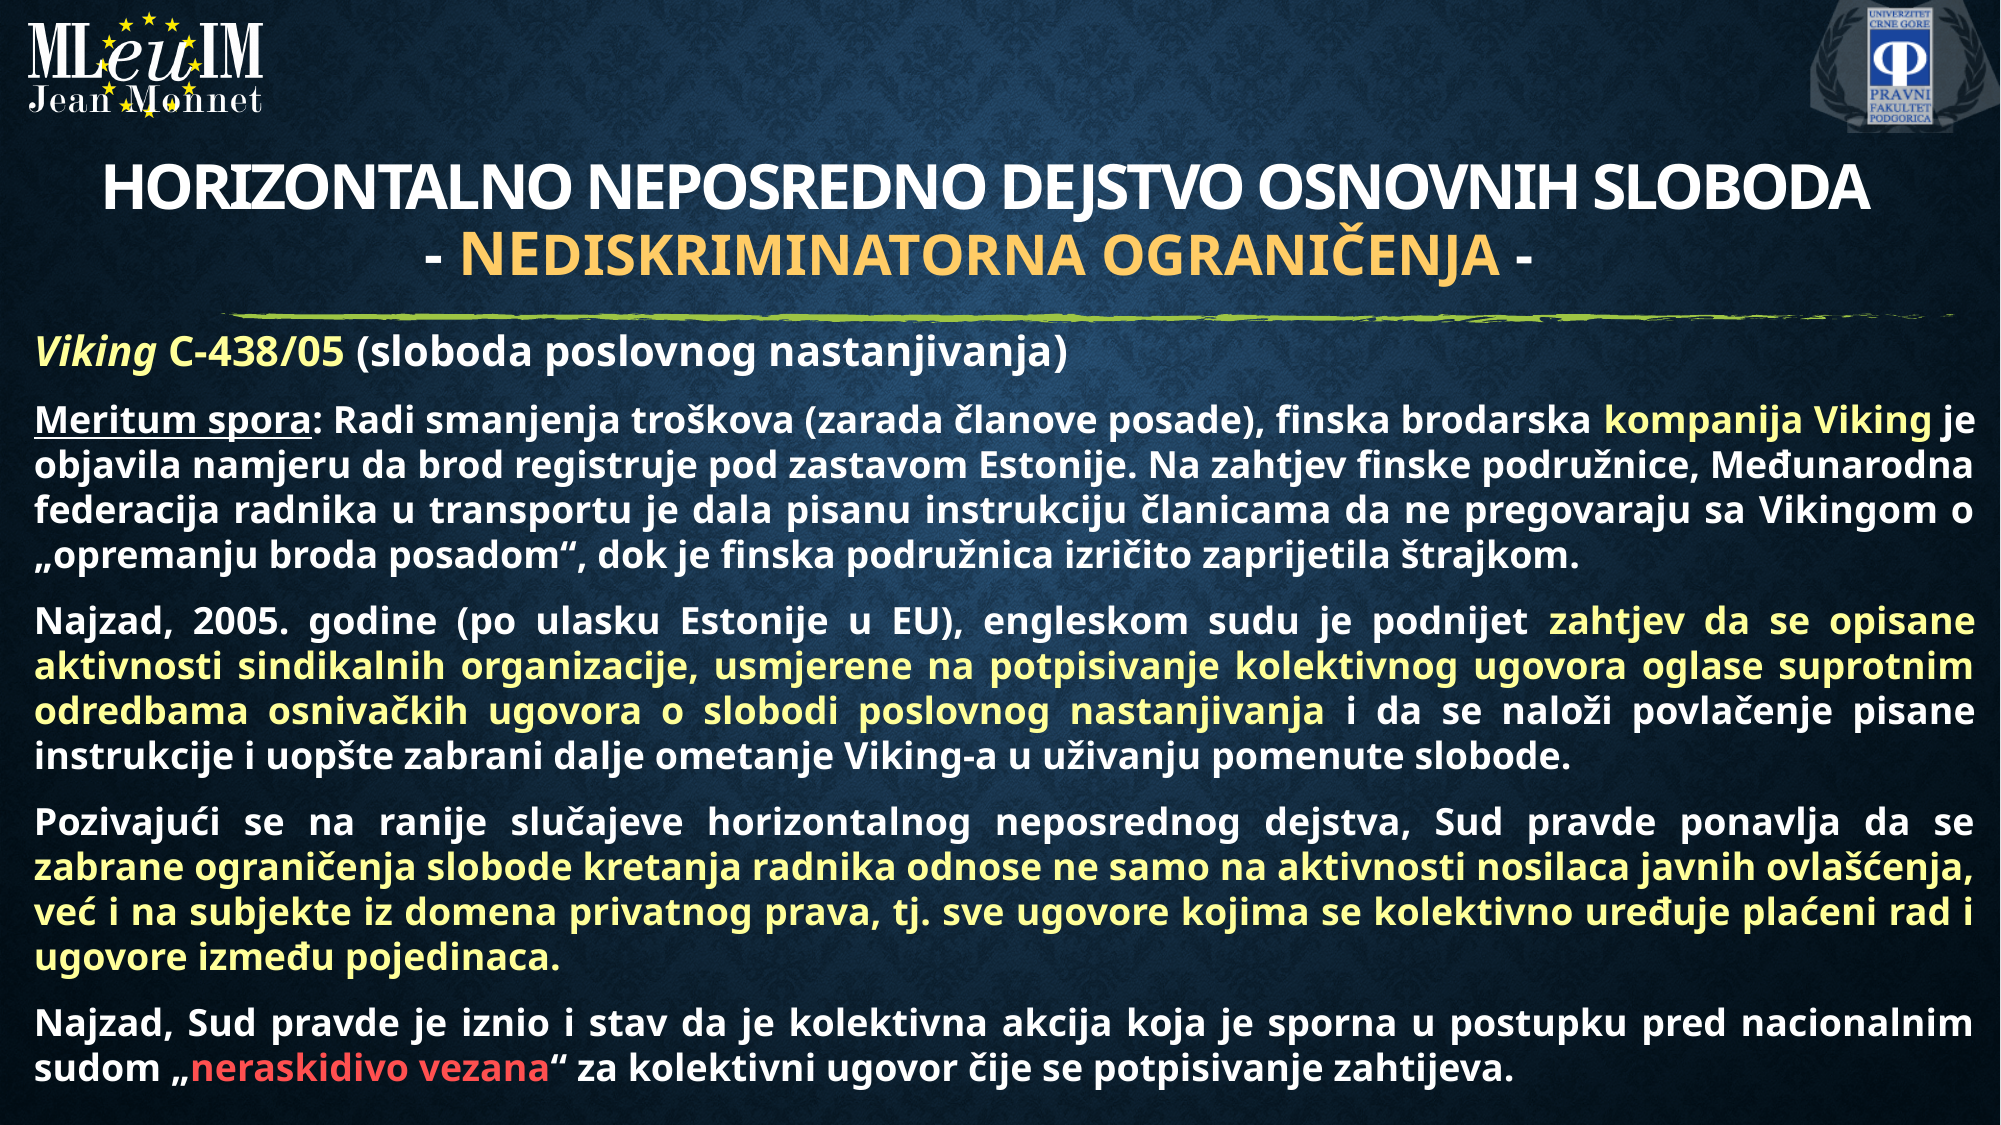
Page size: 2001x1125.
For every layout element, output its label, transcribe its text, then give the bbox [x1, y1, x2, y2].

title Horizontalno neposredno dejstvo Osnovnih Sloboda - NEDISKRIMINATORNA OGRANIČENJA - [0, 196, 1973, 316]
list Viking C-438/05 (sloboda poslovnog nastanjivanja) Meritum spora: Radi smanjenja troškova (zarada članove posade), finska brodarska kompanija Viking je objavila namjeru da brod registruje pod zastavom Estonije. Na zahtjev finske podružnice, Međunarodna federacija radnika u transportu je dala pisanu instrukciju članicama da ne pregovaraju sa Vikingom o „opremanju broda posadom“, dok je finska podružnica izričito zaprijetila štrajkom. Najzad, 2005. godine (po ulasku Estonije u EU), engleskom sudu je podnijet zahtjev da se opisane aktivnosti sindikalnih organizacije, usmjerene na potpisivanje kolektivnog ugovora oglase suprotnim odredbama osnivačkih ugovora o slobodi poslovnog nastanjivanja i da se naloži povlačenje pisane instrukcije i uopšte zabrani dalje ometanje Viking-a u uživanju pomenute slobode. Pozivajući se na ranije slučajeve horizontalnog neposrednog dejstva, Sud pravde ponavlja da se zabrane ograničenja slobode kretanja radnika odnose ne samo na aktivnosti nosilaca javnih ovlašćenja, već i na subjekte iz domena privatnog prava, tj. sve ugovore kojima se kolektivno uređuje plaćeni rad i ugovore između pojedinaca. Najzad, Sud pravde je iznio i stav da je kolektivna akcija koja je sporna u postupku pred nacionalnim sudom „neraskidivo vezana“ za kolektivni ugovor čije se potpisivanje zahtijeva. [18, 315, 1992, 1125]
picture [0, 11, 270, 119]
picture [1809, 0, 2000, 133]
